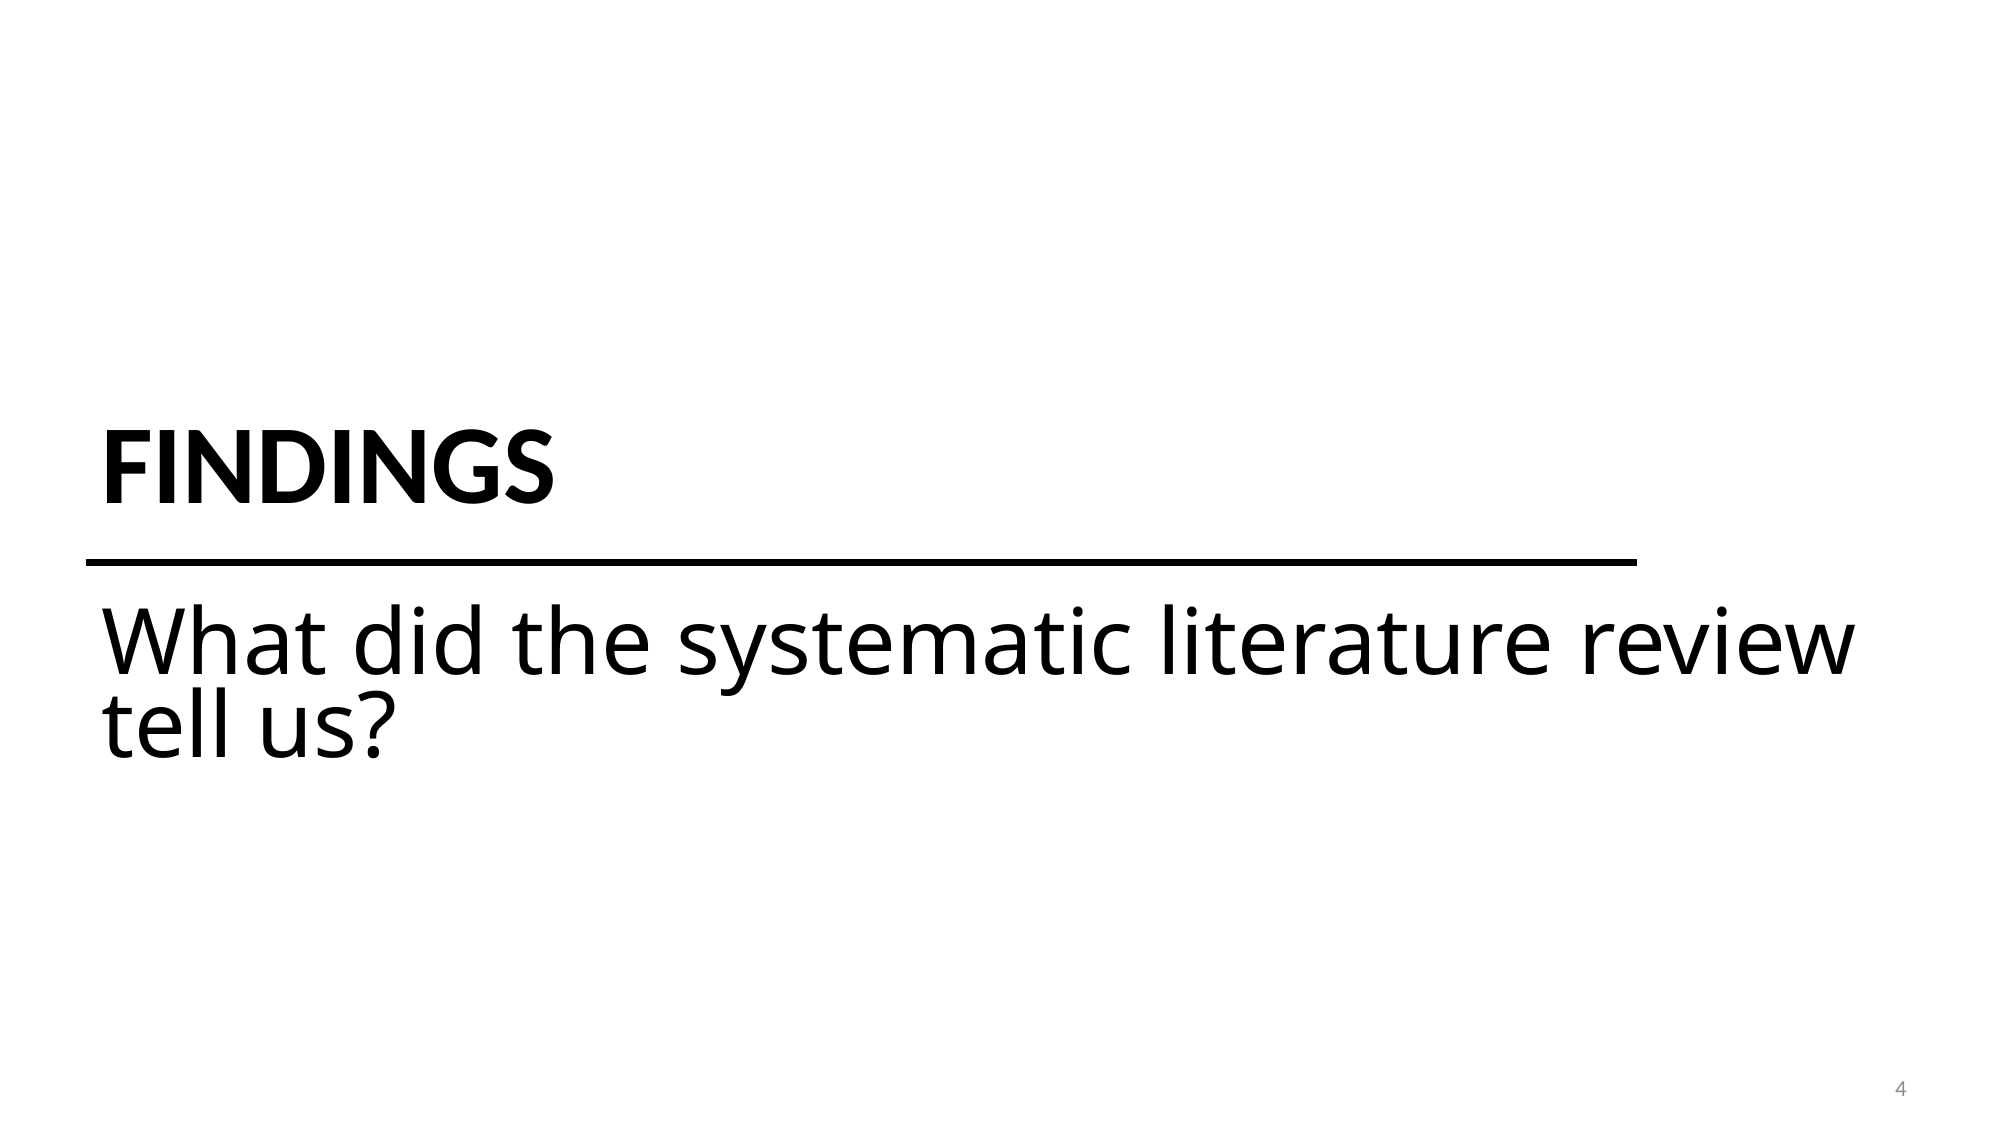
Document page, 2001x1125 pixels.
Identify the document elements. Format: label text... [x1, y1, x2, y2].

slide_number 4 [1880, 1066, 1977, 1110]
title Findings What did the systematic literature review tell us? [86, 531, 1933, 688]
